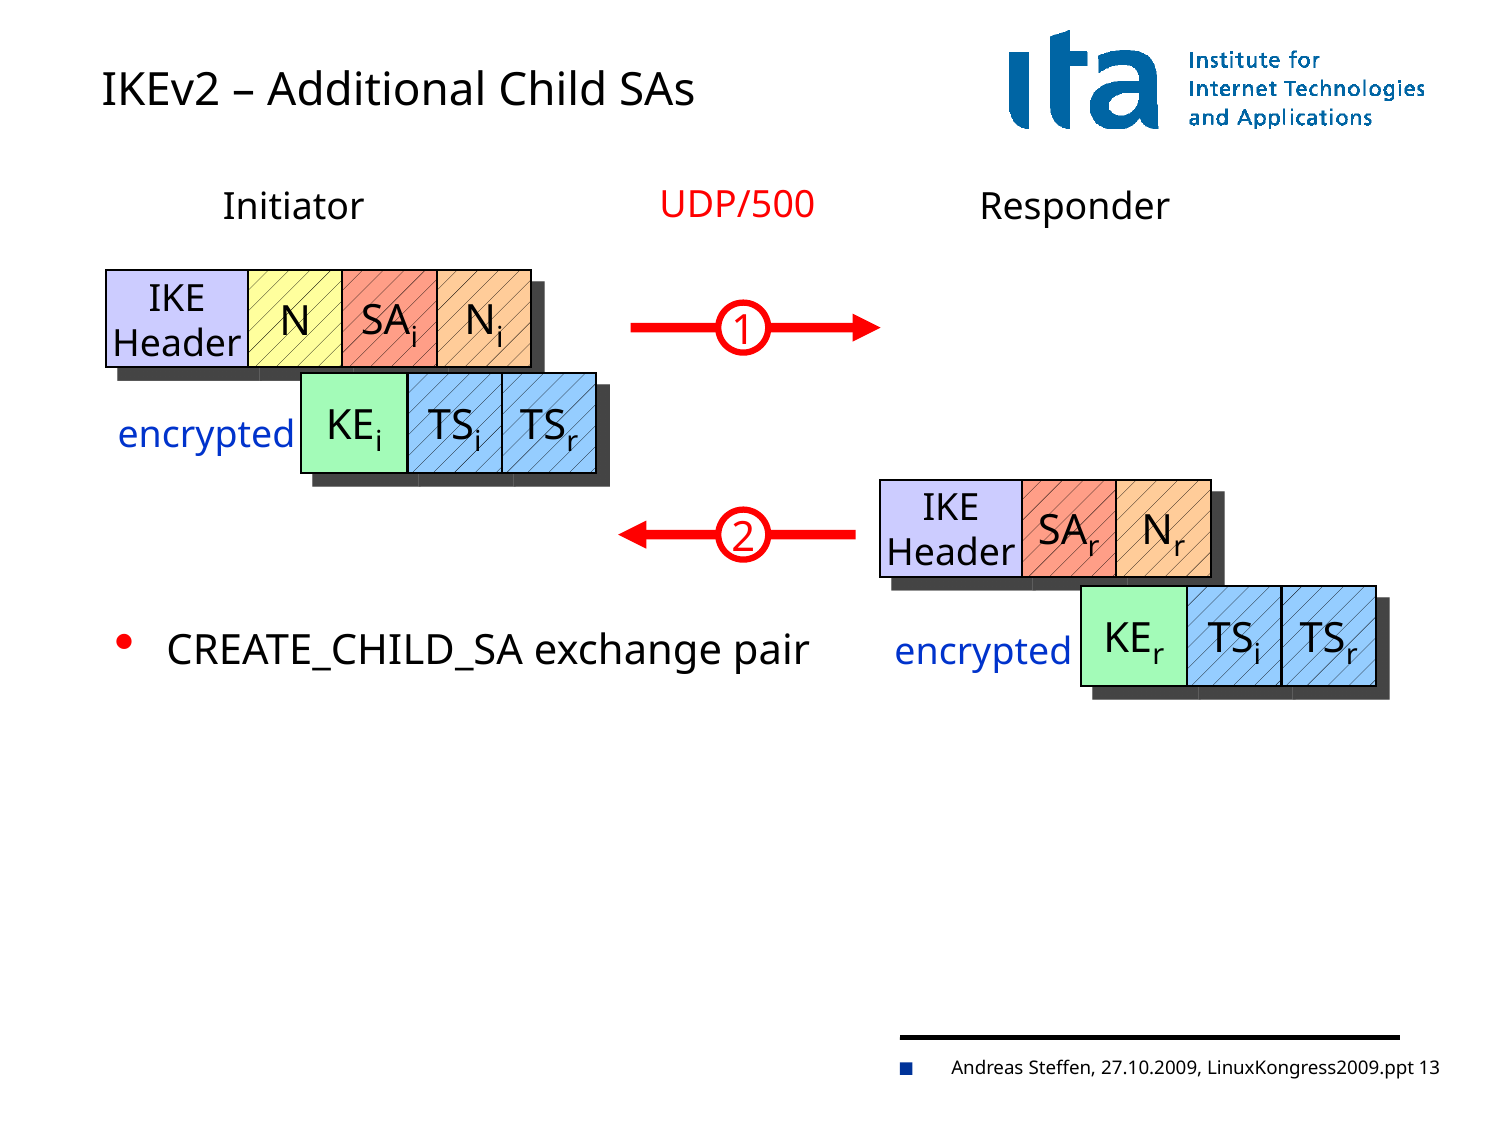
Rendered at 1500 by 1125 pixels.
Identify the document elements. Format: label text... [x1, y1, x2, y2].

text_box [617, 479, 1377, 687]
text_box [899, 1062, 913, 1075]
list CREATE_CHILD_SA exchange pair [99, 621, 612, 685]
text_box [199, 172, 1201, 235]
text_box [99, 269, 881, 474]
picture [1009, 30, 1424, 129]
title IKEv2 – Additional Child SAs [86, 36, 1058, 138]
